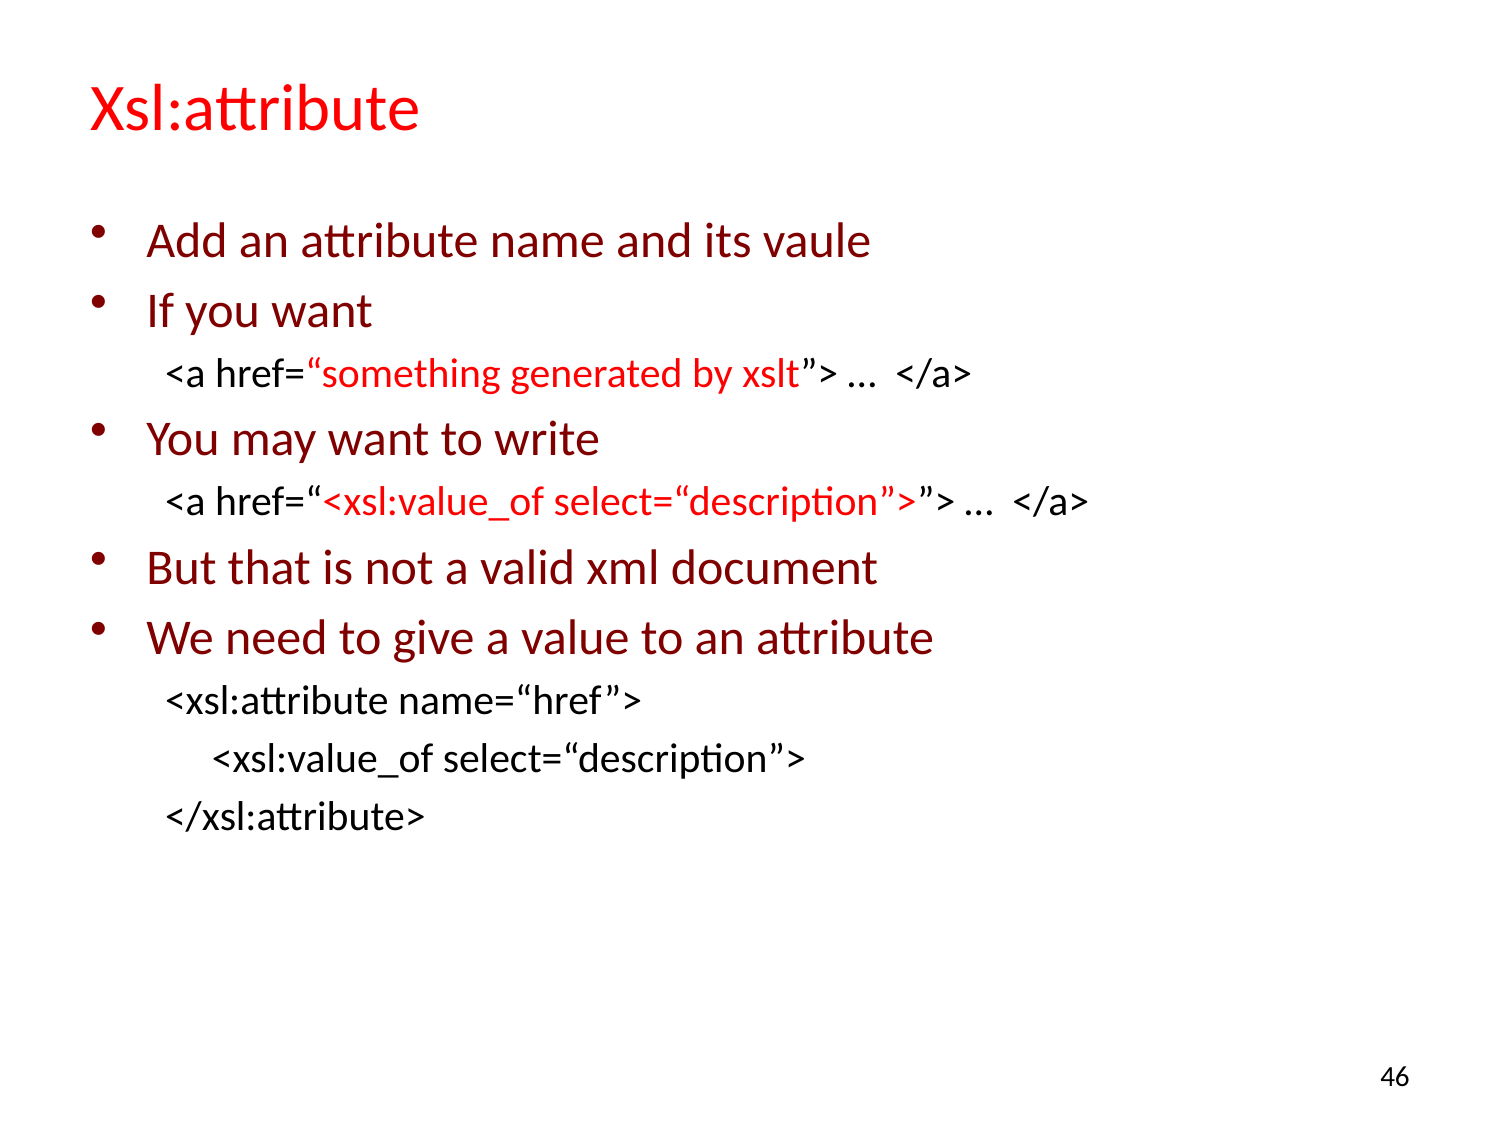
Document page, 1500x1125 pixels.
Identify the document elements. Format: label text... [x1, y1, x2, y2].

list Add an attribute name and its vaule If you want <a href=“something generated by xslt”> … </a> You may want to write <a href=“<xsl:value_of select=“description”>”> … </a> But that is not a valid xml document We need to give a value to an attribute <xsl:attribute name=“href”> <xsl:value_of select=“description”> </xsl:attribute> [74, 199, 1438, 1006]
title Xsl:attribute [74, 44, 1426, 163]
slide_number 46 [1074, 1049, 1426, 1103]
